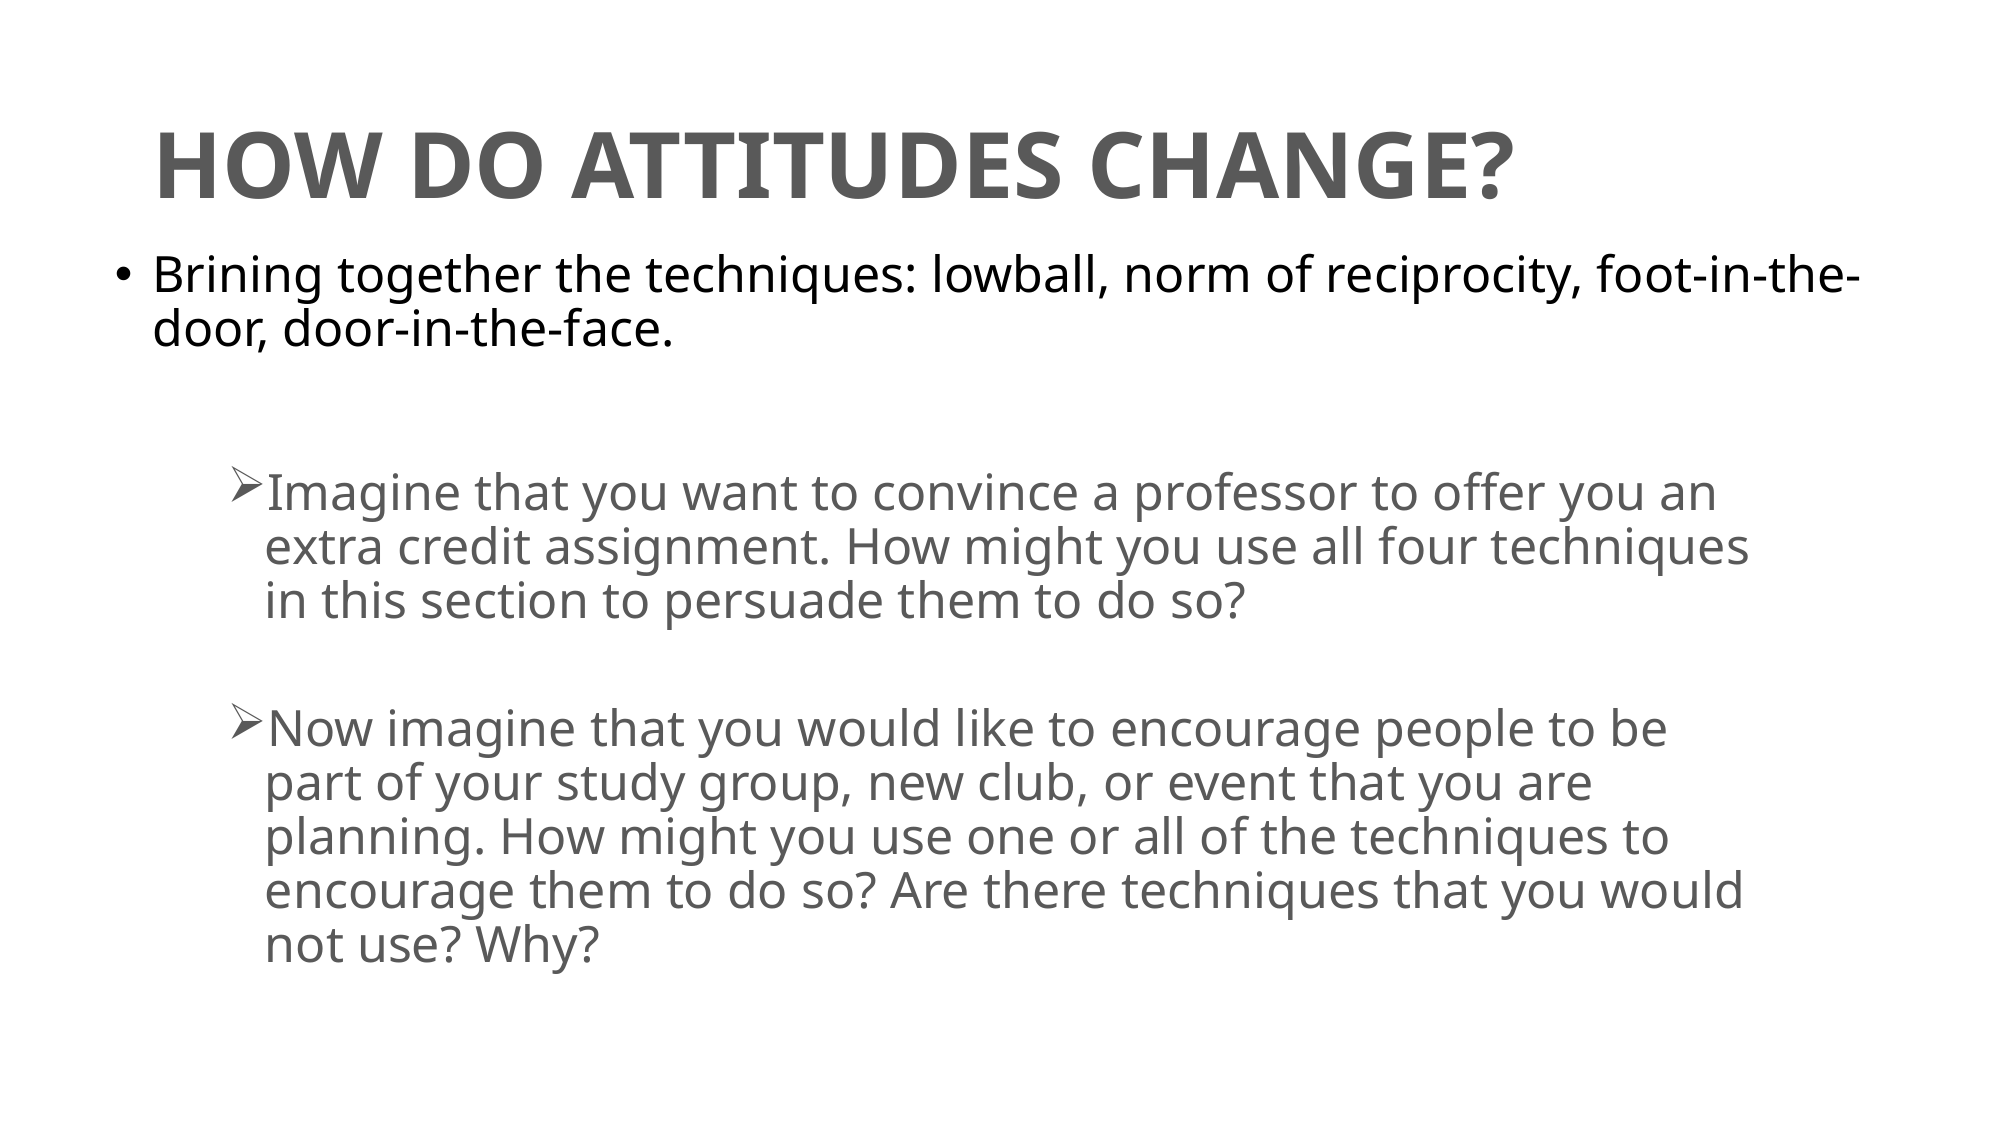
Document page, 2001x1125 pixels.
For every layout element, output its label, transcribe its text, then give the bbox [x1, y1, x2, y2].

list Imagine that you want to convince a professor to offer you an extra credit assignment. How might you use all four techniques in this section to persuade them to do so? Now imagine that you would like to encourage people to be part of your study group, new club, or event that you are planning. How might you use one or all of the techniques to encourage them to do so? Are there techniques that you would not use? Why? [137, 459, 1768, 1076]
list Brining together the techniques: lowball, norm of reciprocity, foot-in-the-door, door-in-the-face. [99, 242, 1900, 410]
title HOW DO ATTITUDES CHANGE? [137, 59, 1863, 242]
